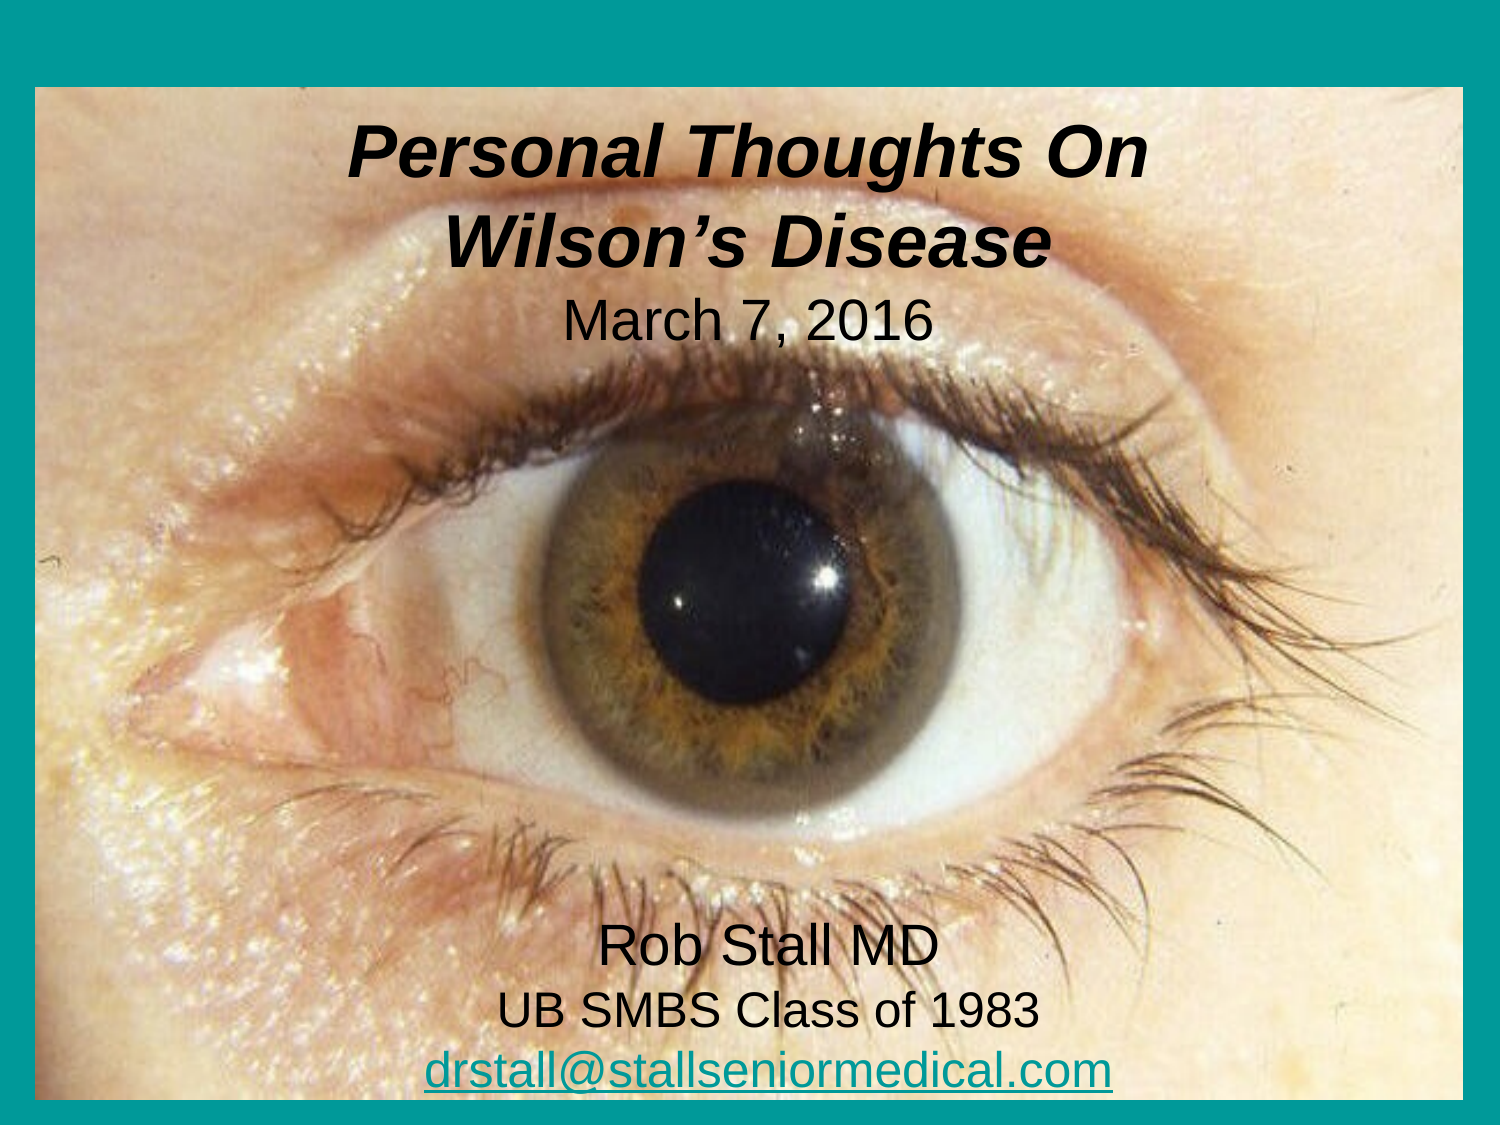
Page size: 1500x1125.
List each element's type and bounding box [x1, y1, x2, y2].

picture [35, 87, 1463, 1101]
